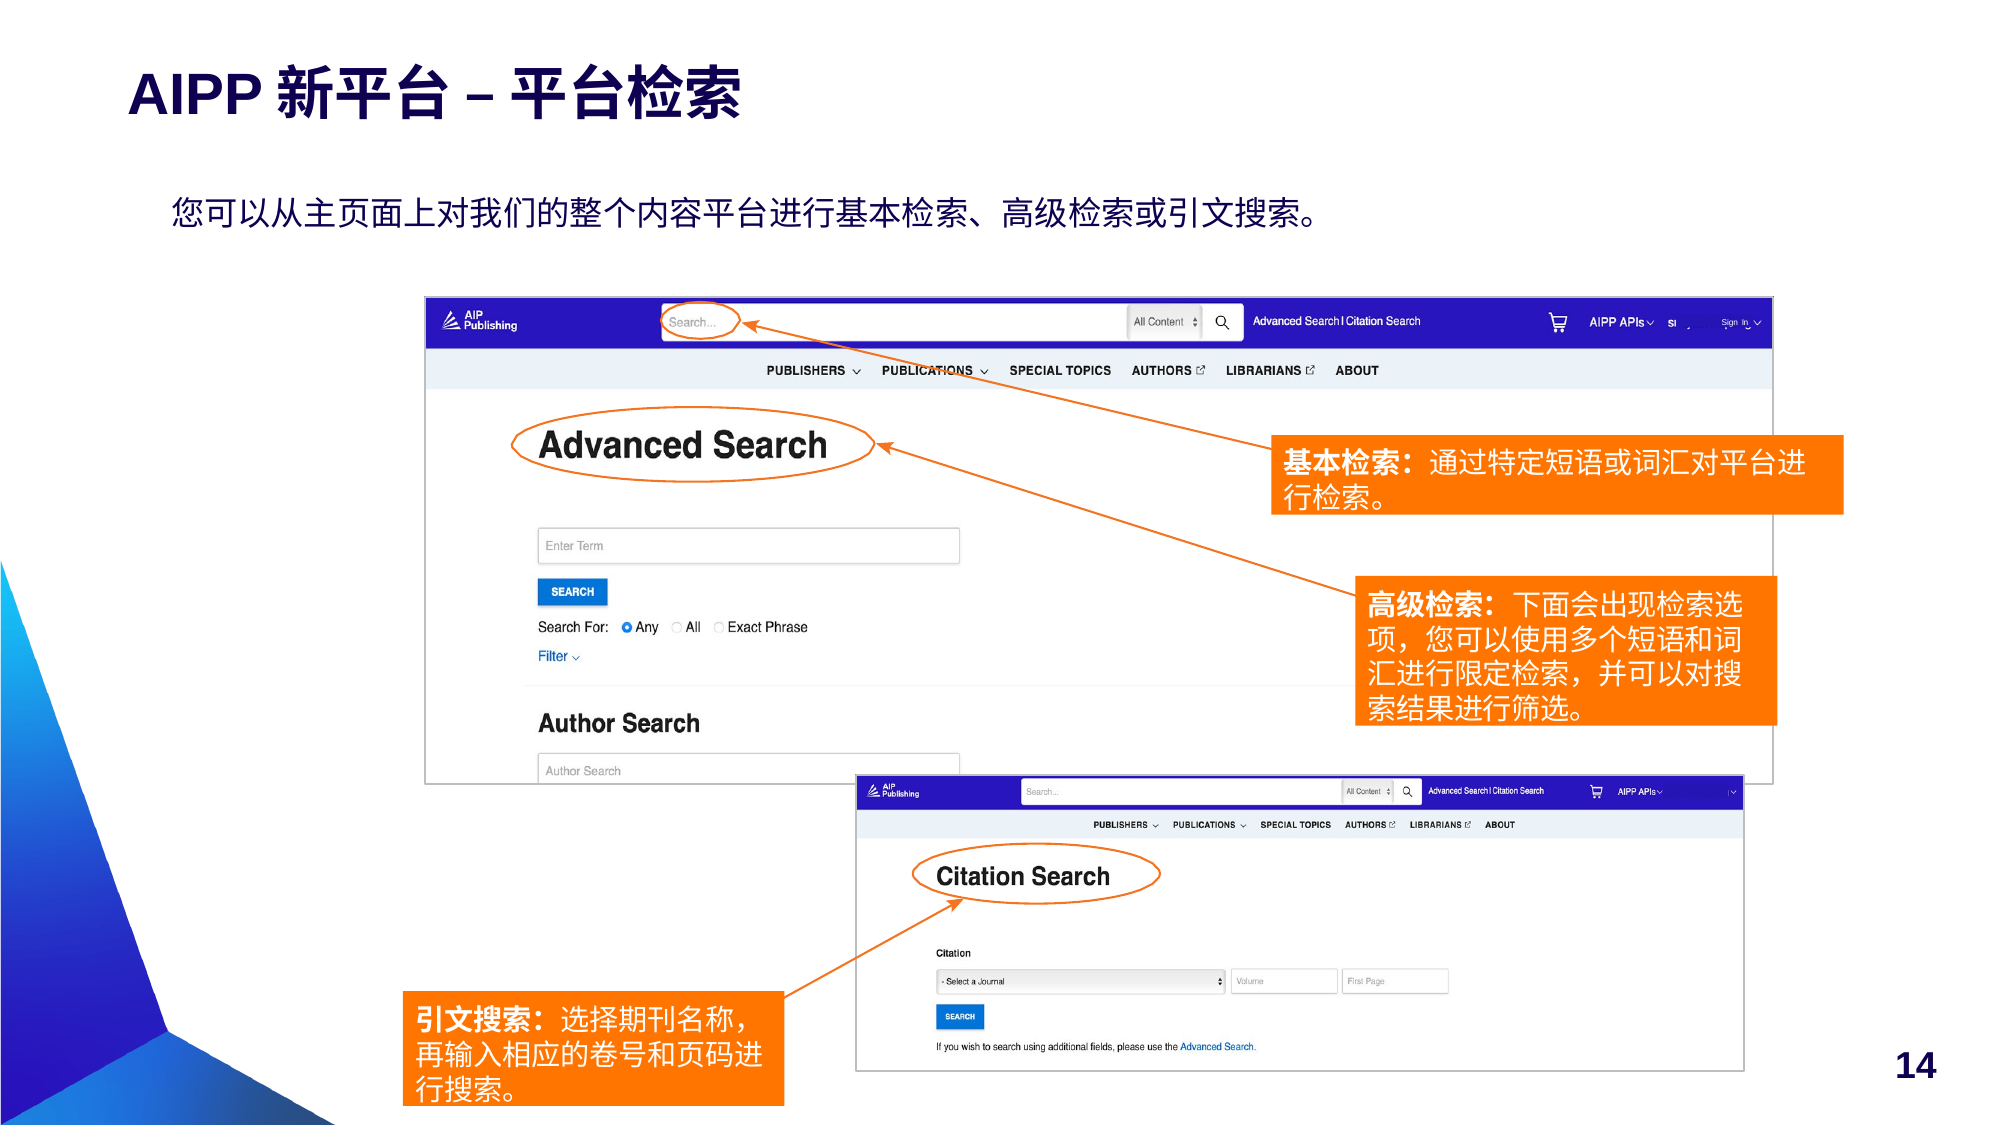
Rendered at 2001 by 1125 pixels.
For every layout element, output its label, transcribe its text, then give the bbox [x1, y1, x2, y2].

text_box 基本检索：通过特定短语或词汇对平台进行检索。 [1775, 435, 1844, 515]
text_box 14 [1880, 1033, 1962, 1098]
text_box 您可以从主页面上对我们的整个内容平台进行基本检索、高级检索或引文搜索。 [169, 190, 1421, 233]
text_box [854, 773, 1746, 1073]
picture [0, 550, 345, 1125]
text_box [423, 295, 1775, 786]
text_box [510, 300, 1409, 614]
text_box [760, 842, 1162, 1012]
title AIPP新平台 – 平台检索 [127, 52, 936, 144]
text_box 引文搜索：选择期刊名称，再输入相应的卷号和页码进行搜索。 [402, 991, 785, 1106]
